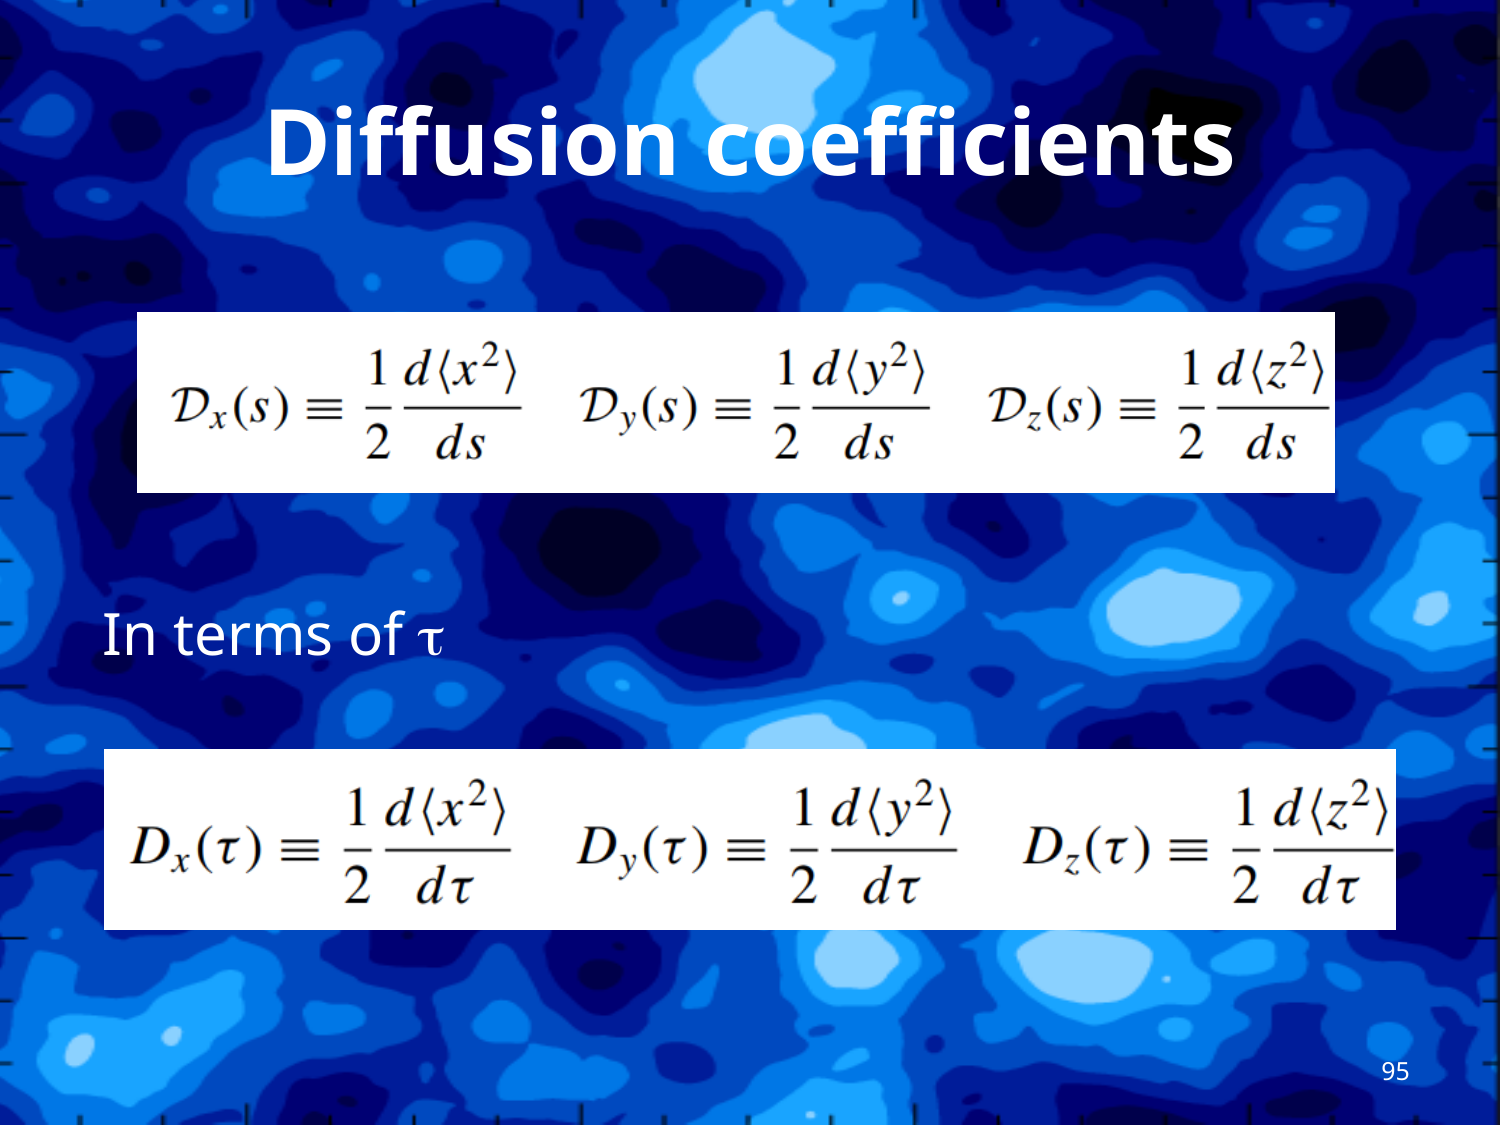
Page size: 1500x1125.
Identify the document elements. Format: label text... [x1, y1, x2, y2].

text_box In terms of t [87, 589, 674, 675]
slide_number 95 [1074, 1042, 1425, 1103]
picture [0, 0, 1500, 1125]
title Diffusion coefficients [75, 45, 1425, 233]
